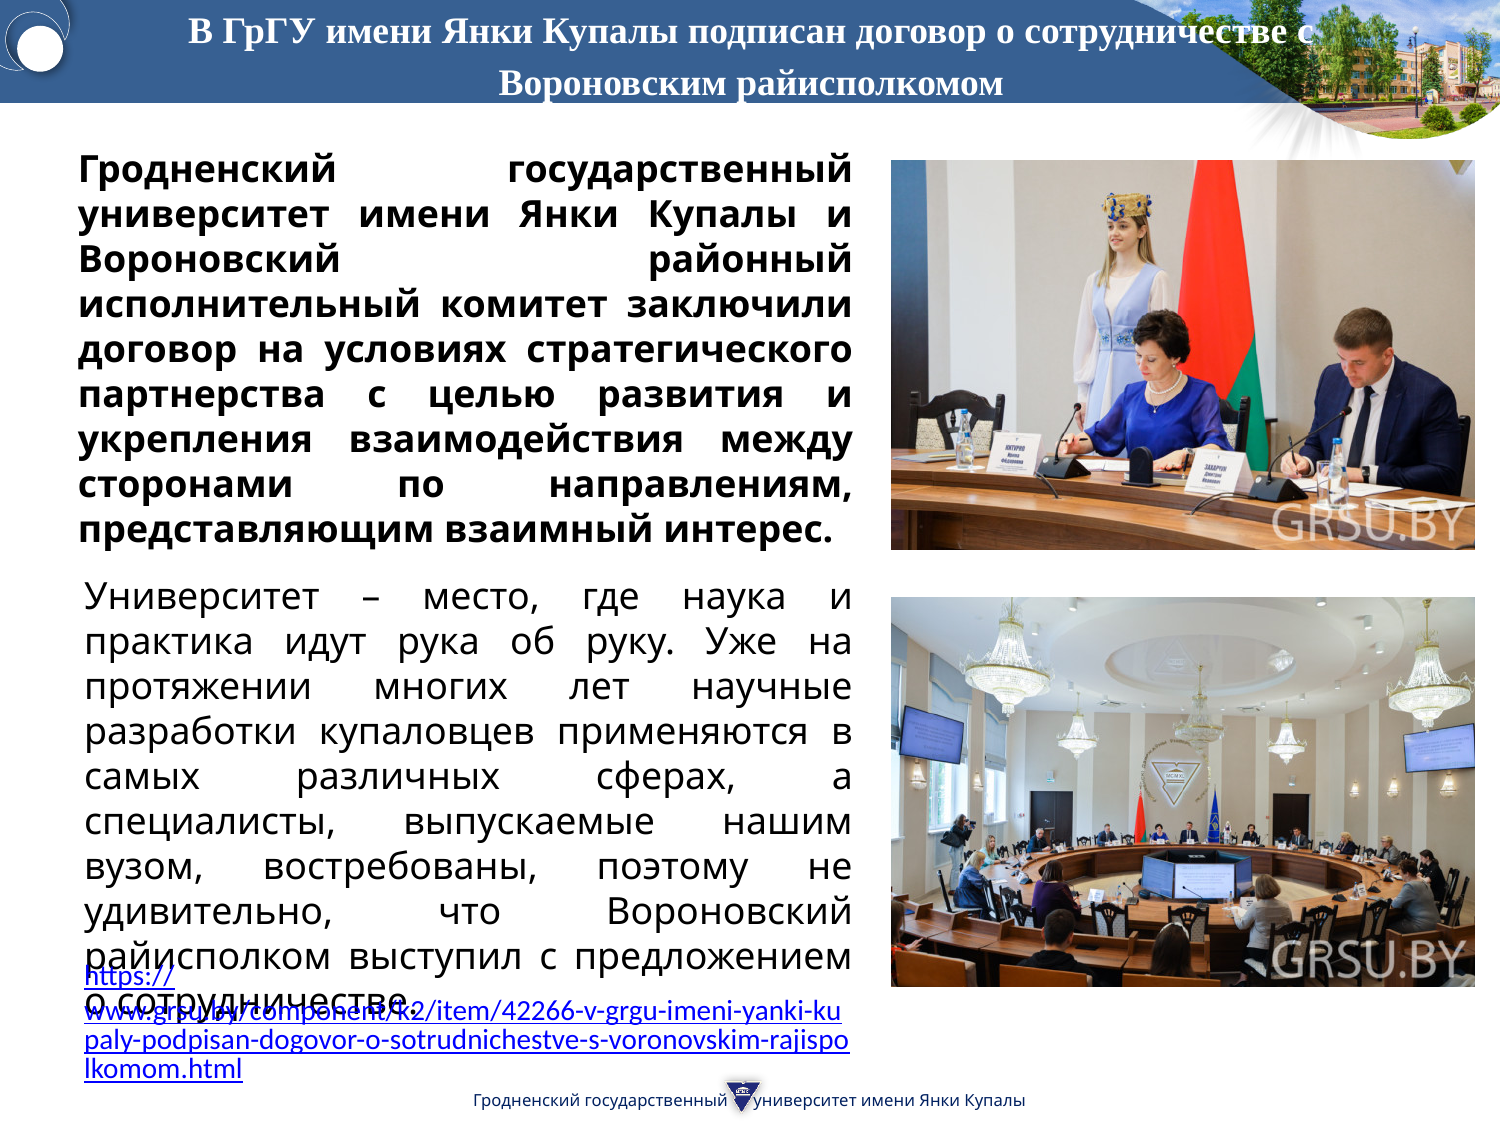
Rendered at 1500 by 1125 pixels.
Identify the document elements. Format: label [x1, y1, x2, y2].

picture [891, 597, 1475, 987]
picture [891, 160, 1475, 550]
text_box [0, 0, 1500, 1118]
